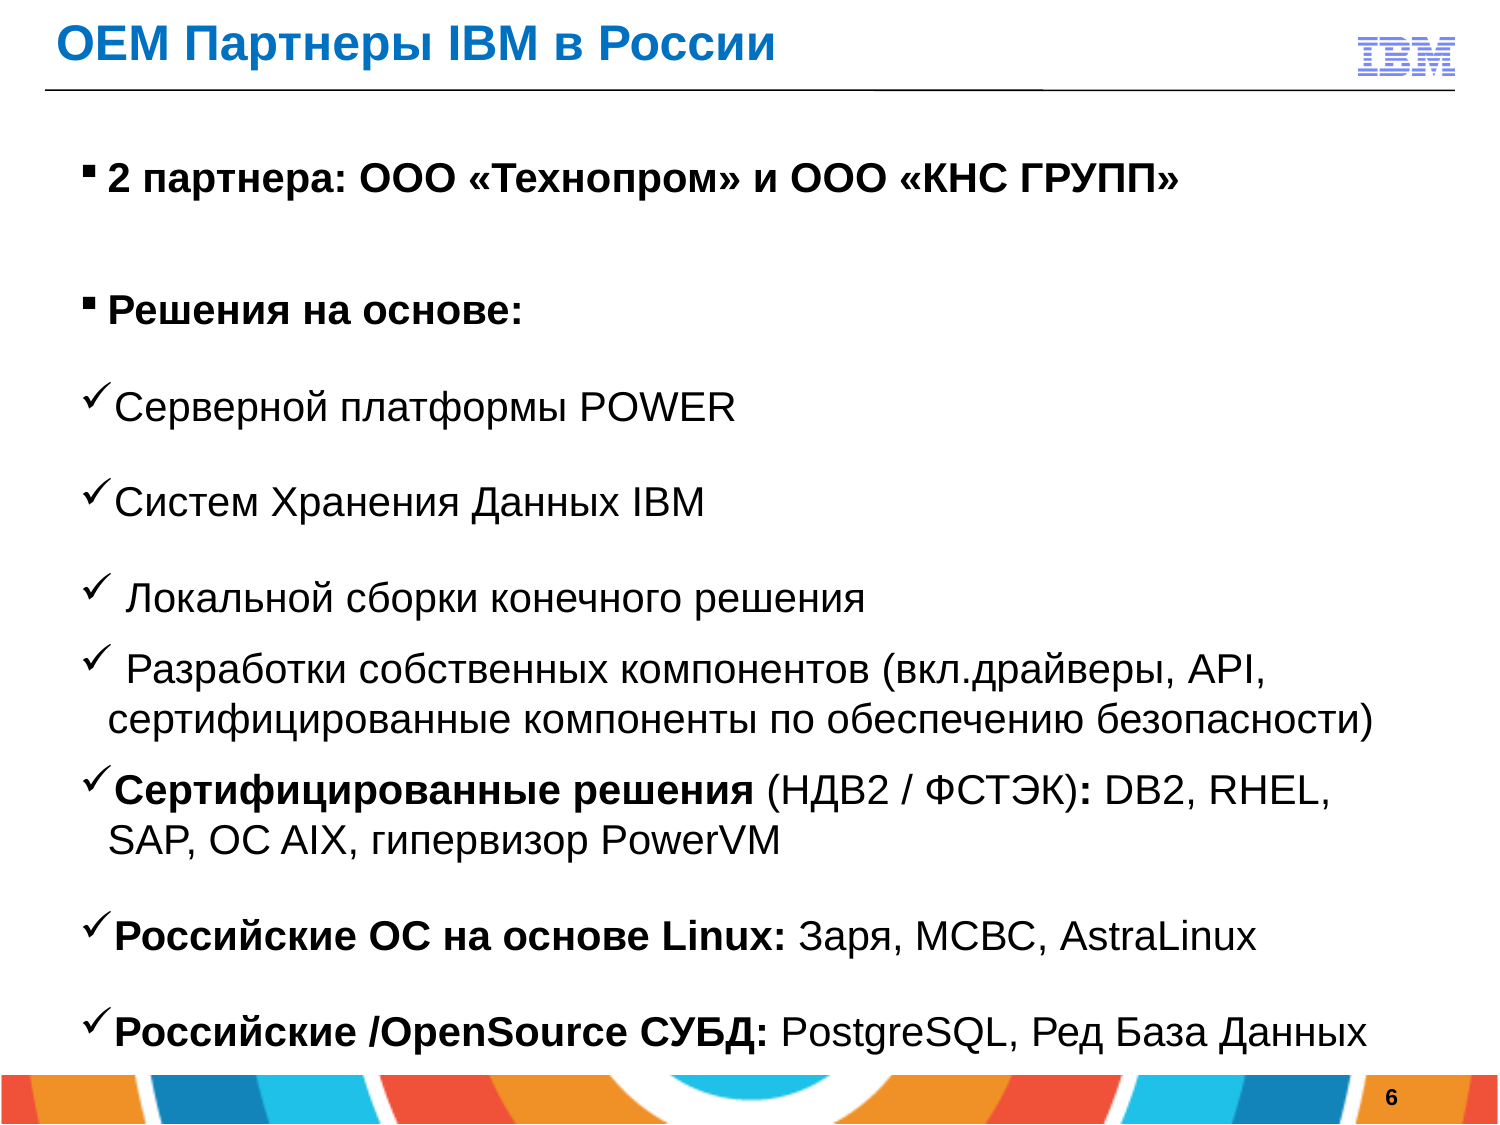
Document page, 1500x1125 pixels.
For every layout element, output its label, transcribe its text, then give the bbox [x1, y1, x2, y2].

picture [0, 1075, 1500, 1124]
text_box ОЕМ Партнеры IBM в России [41, 9, 1466, 79]
list 2 партнера: ООО «Технопром» и ООО «КНС ГРУПП» Решения на основе: Cерверной платформы POWER Систем Хранения Данных IBM Локальной сборки конечного решения Разработки собственных компонентов (вкл.драйверы, API, сертифицированные компоненты по обеспечению безопасности) Сертифицированные решения (НДВ2 / ФСТЭК): DB2, RHEL, SAP, OC AIX, гипервизор PowerVM Российские ОС на основе Linux: Заря, МСВС, AstraLinux Российские /OpenSource СУБД: PostgreSQL, Ред База Данных [64, 148, 1424, 1071]
